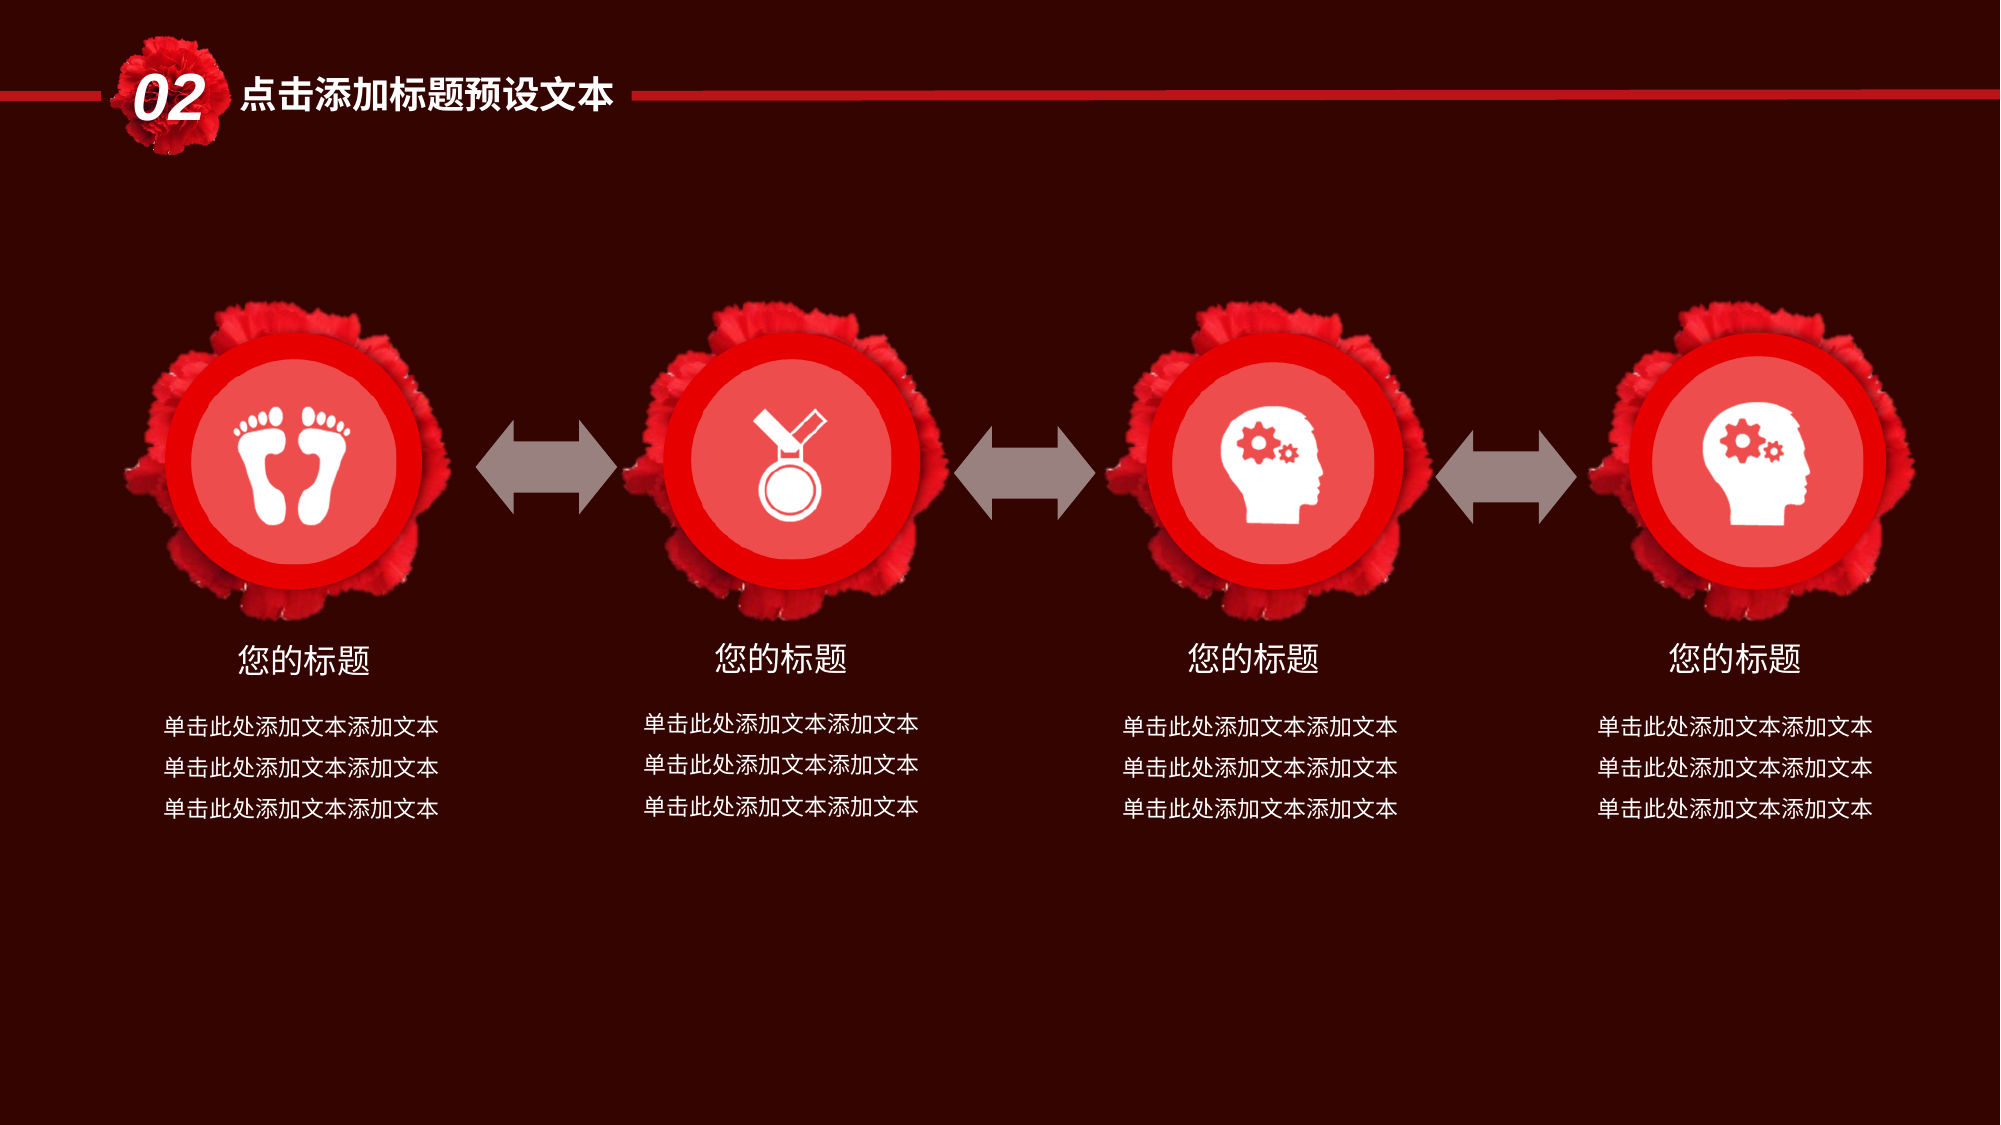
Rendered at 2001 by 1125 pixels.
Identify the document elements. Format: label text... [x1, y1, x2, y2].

text_box 您的标题 [699, 635, 863, 686]
text_box 您的标题 [1172, 635, 1336, 686]
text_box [1095, 292, 1446, 635]
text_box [113, 292, 464, 635]
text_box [1577, 292, 1928, 635]
text_box [1446, 426, 1577, 528]
text_box 单击此处添加文本添加文本 单击此处添加文本添加文本 单击此处添加文本添加文本 [1582, 691, 1944, 830]
picture [1171, 361, 1375, 565]
text_box [474, 416, 611, 518]
picture [690, 358, 892, 560]
text_box 您的标题 [222, 635, 386, 688]
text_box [611, 292, 963, 635]
text_box 单击此处添加文本添加文本 单击此处添加文本添加文本 单击此处添加文本添加文本 [628, 688, 990, 827]
text_box 单击此处添加文本添加文本 单击此处添加文本添加文本 单击此处添加文本添加文本 [148, 691, 510, 830]
text_box 您的标题 [1653, 635, 1817, 686]
text_box 单击此处添加文本添加文本 单击此处添加文本添加文本 单击此处添加文本添加文本 [1107, 691, 1469, 830]
text_box [963, 422, 1095, 524]
text_box 点击添加标题预设文本 [236, 64, 1129, 124]
picture [1651, 355, 1864, 568]
picture [105, 32, 236, 160]
